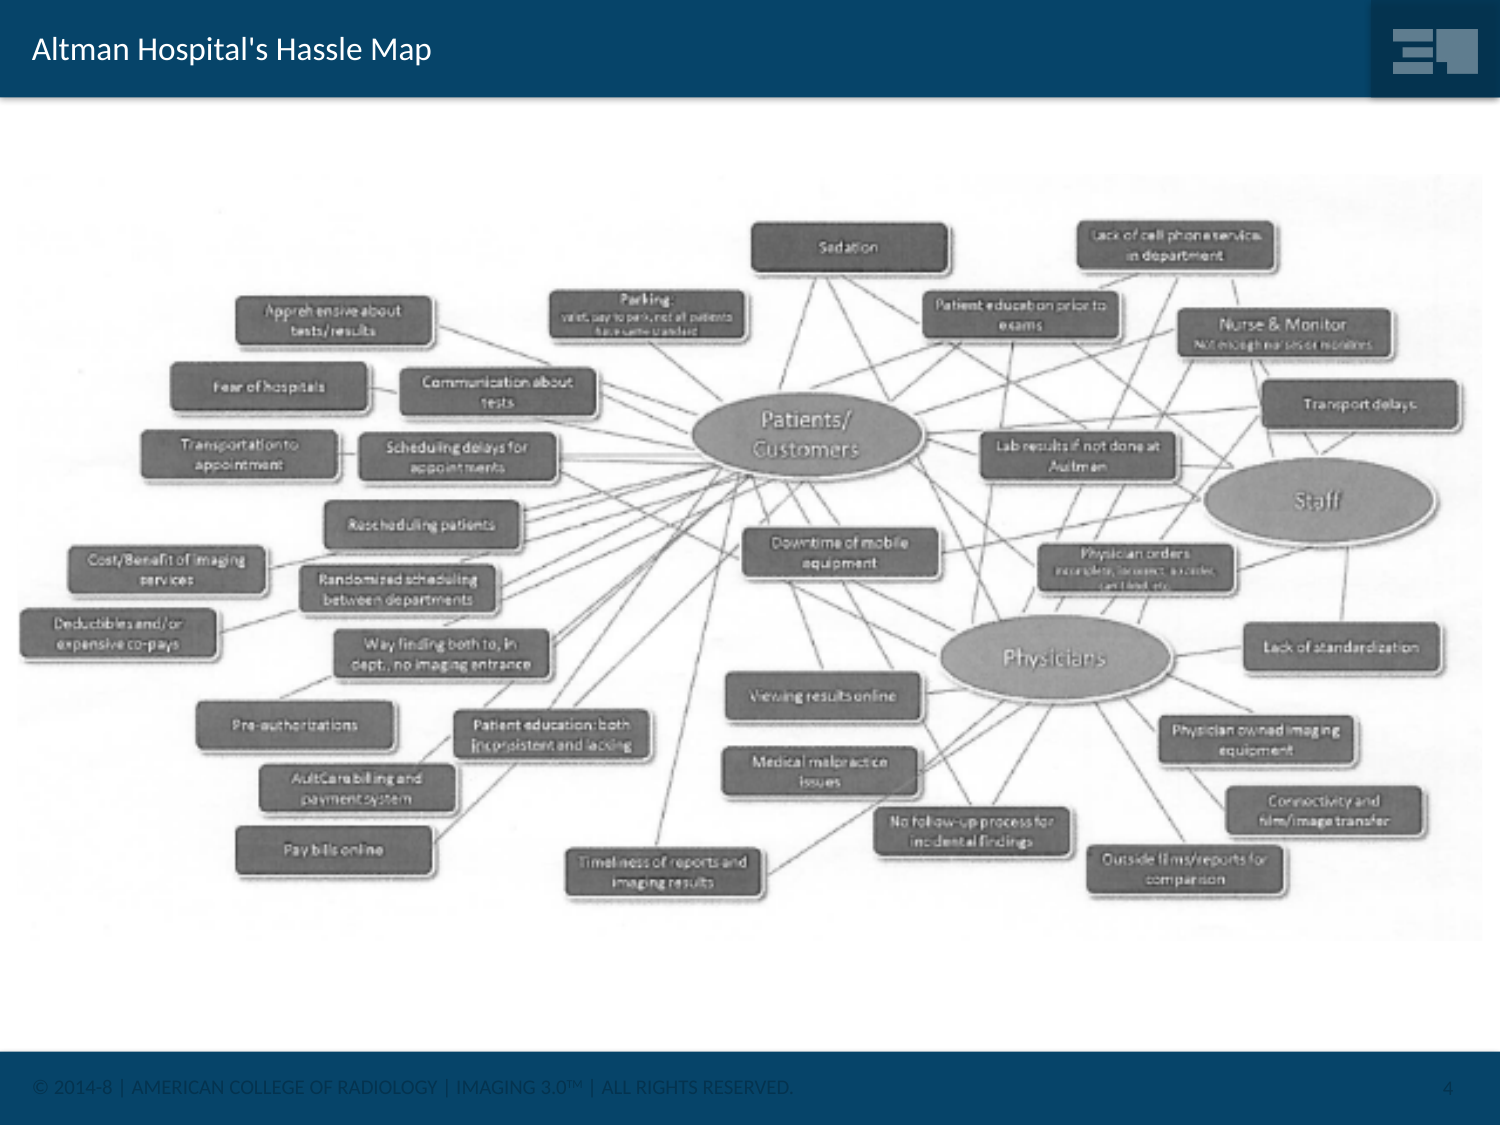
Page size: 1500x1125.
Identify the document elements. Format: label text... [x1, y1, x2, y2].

picture [1393, 29, 1478, 74]
picture [17, 173, 1483, 941]
slide_number 4 [1402, 1060, 1469, 1121]
title Altman Hospital's Hassle Map [31, 10, 1340, 84]
